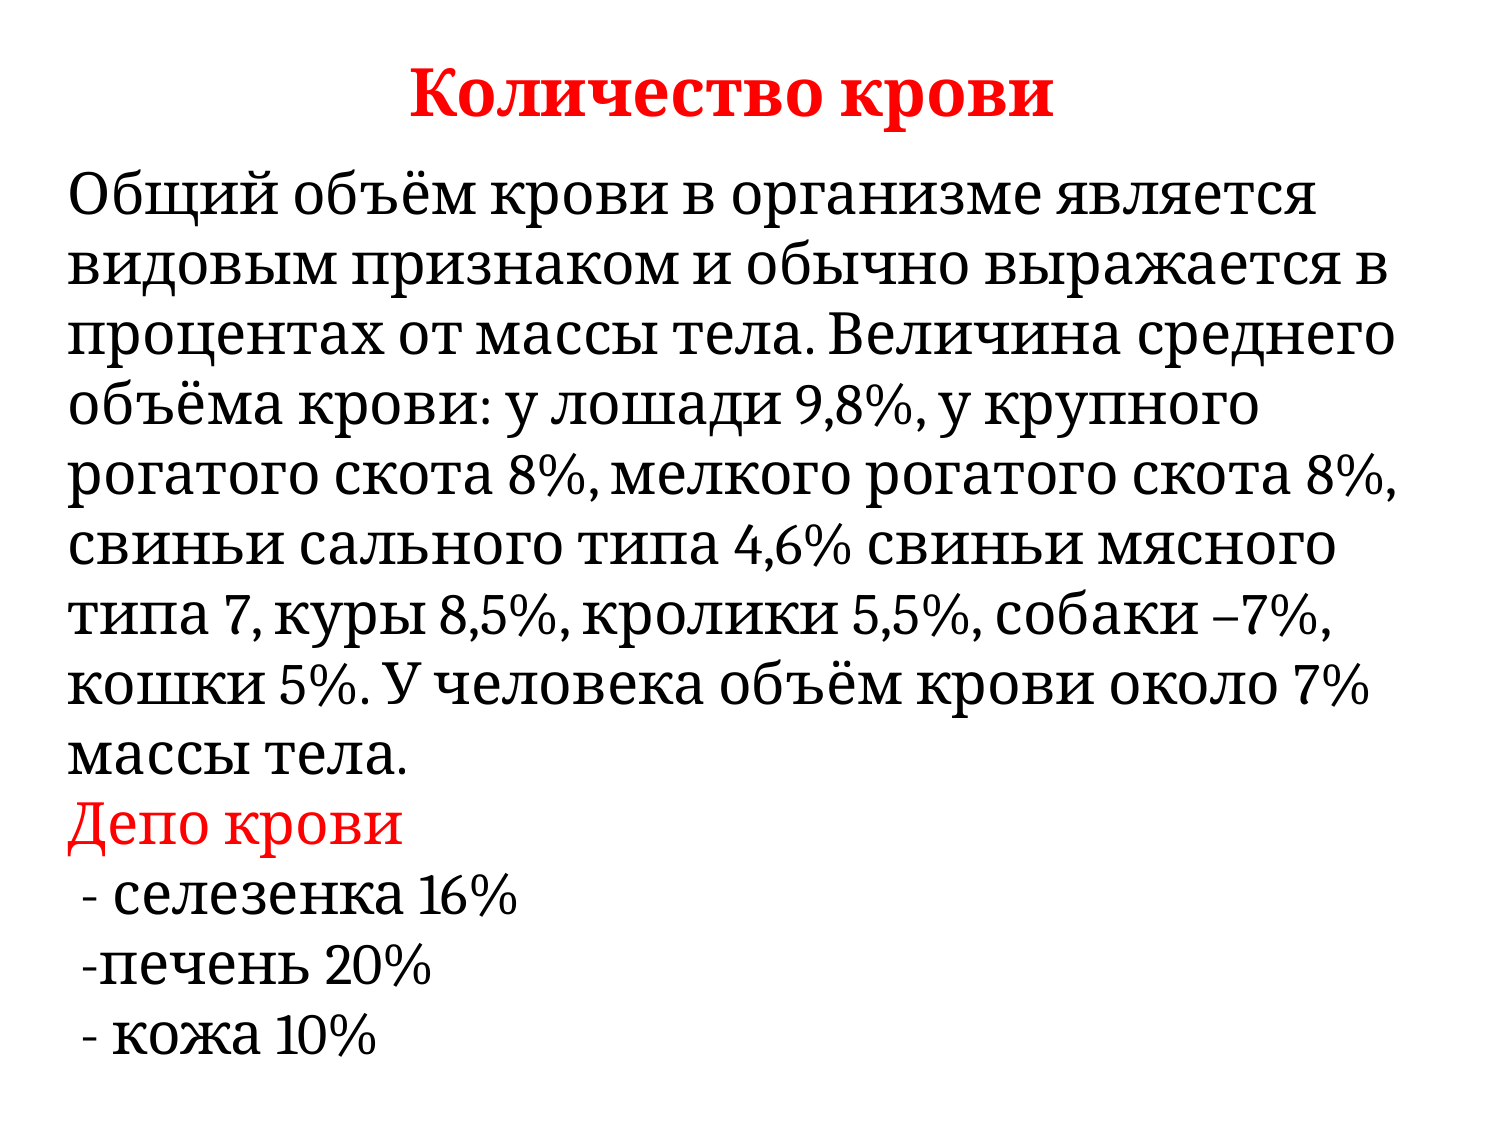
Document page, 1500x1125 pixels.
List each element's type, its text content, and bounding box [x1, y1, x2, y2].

text_box Общий объём крови в организме является видовым признаком и обычно выражается в процентах от массы тела. Величина среднего объёма крови: у лошади 9,8%, у крупного рогатого скота 8%, мелкого рогатого скота 8%, свиньи сального типа 4,6% свиньи мясного типа 7, куры 8,5%, кролики 5,5%, собаки –7%, кошки 5%. У человека объём крови около 7% массы тела. Депо крови - селезенка 16% -печень 20% - кожа 10% [53, 149, 1471, 1074]
text_box Количество крови [371, 42, 1093, 138]
